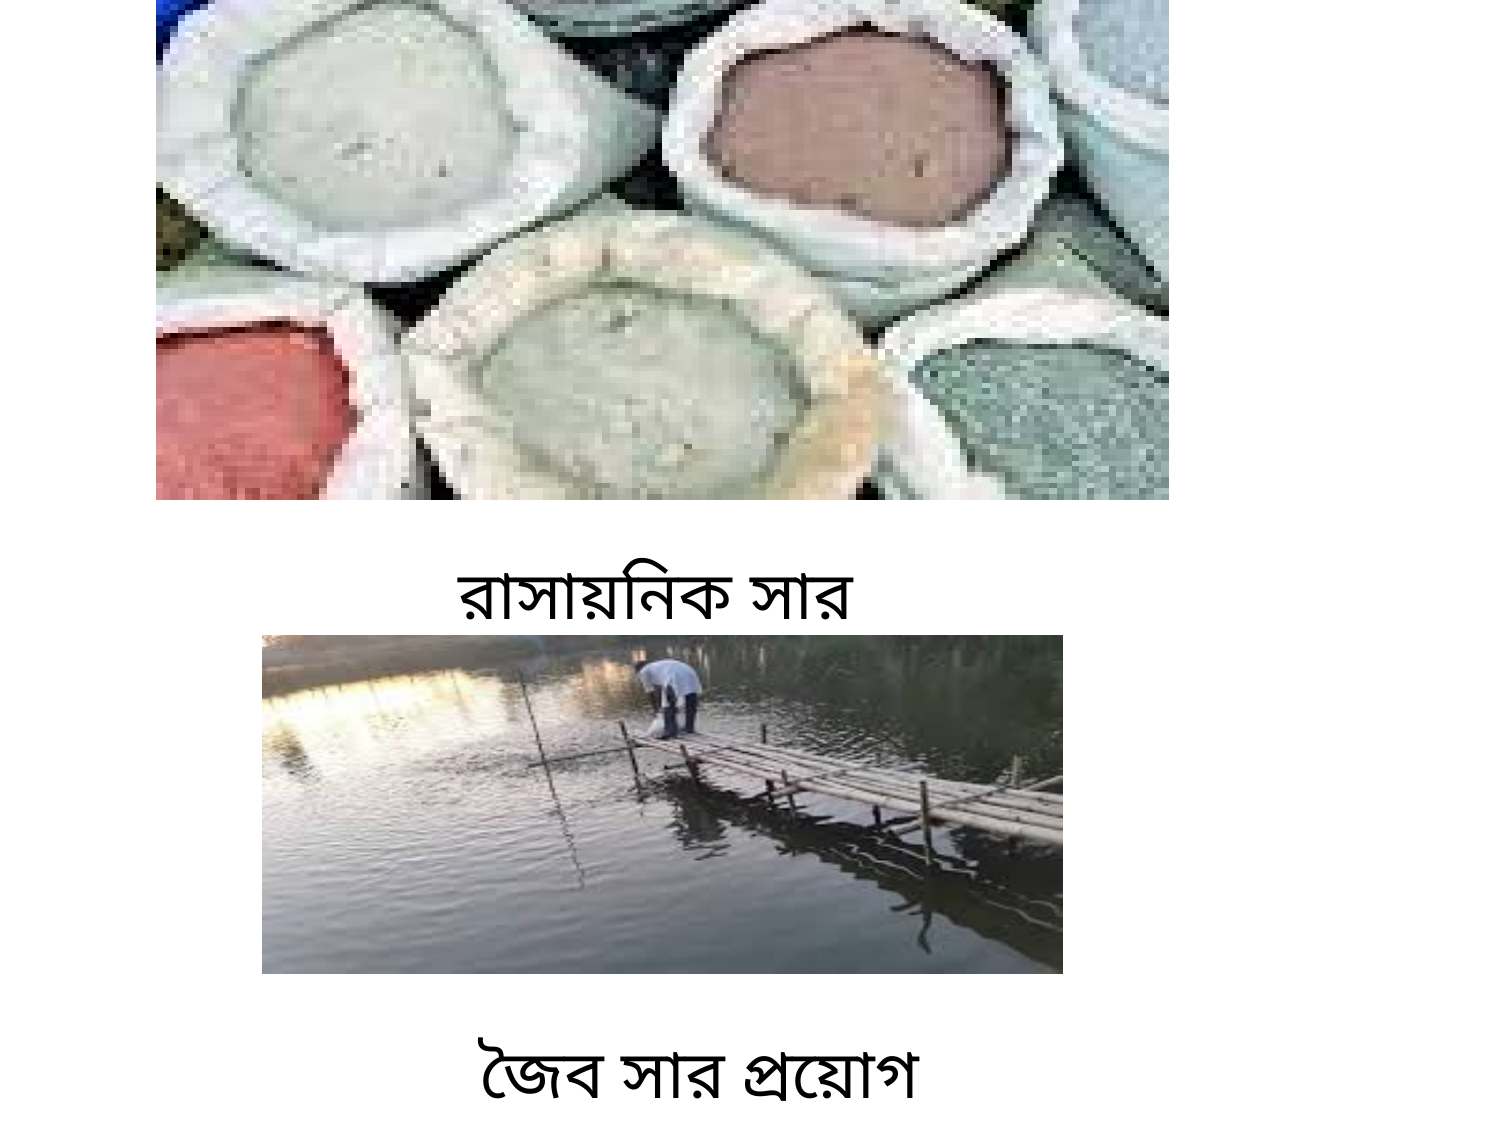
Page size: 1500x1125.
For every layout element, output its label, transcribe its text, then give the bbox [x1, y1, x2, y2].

picture [262, 635, 1063, 974]
text_box রাসায়নিক সার [443, 545, 882, 634]
picture [155, 0, 1169, 501]
text_box জৈব সার প্রয়োগ [300, 1024, 1100, 1120]
